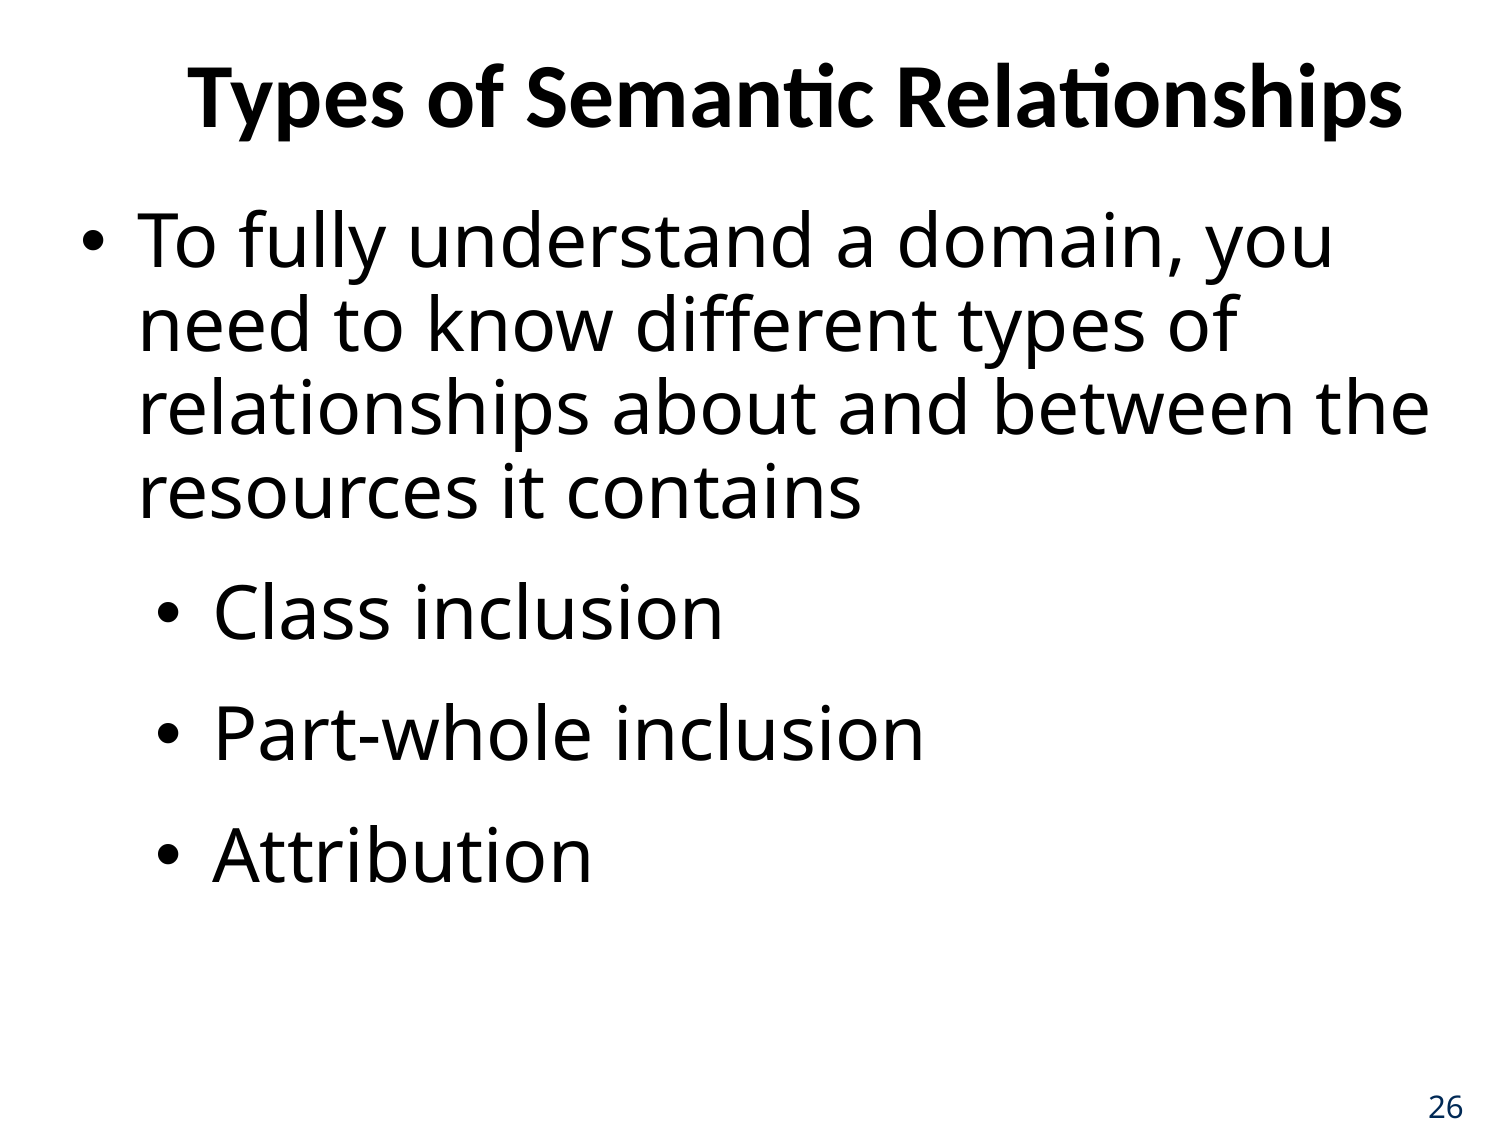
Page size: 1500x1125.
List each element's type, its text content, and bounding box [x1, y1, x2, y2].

title Types of Semantic Relationships [121, 0, 1472, 196]
text_box To fully understand a domain, you need to know different types of relationships about and between the resources it contains Class inclusion Part-whole inclusion Attribution [70, 195, 1471, 904]
text_box 26 [1438, 1081, 1454, 1119]
